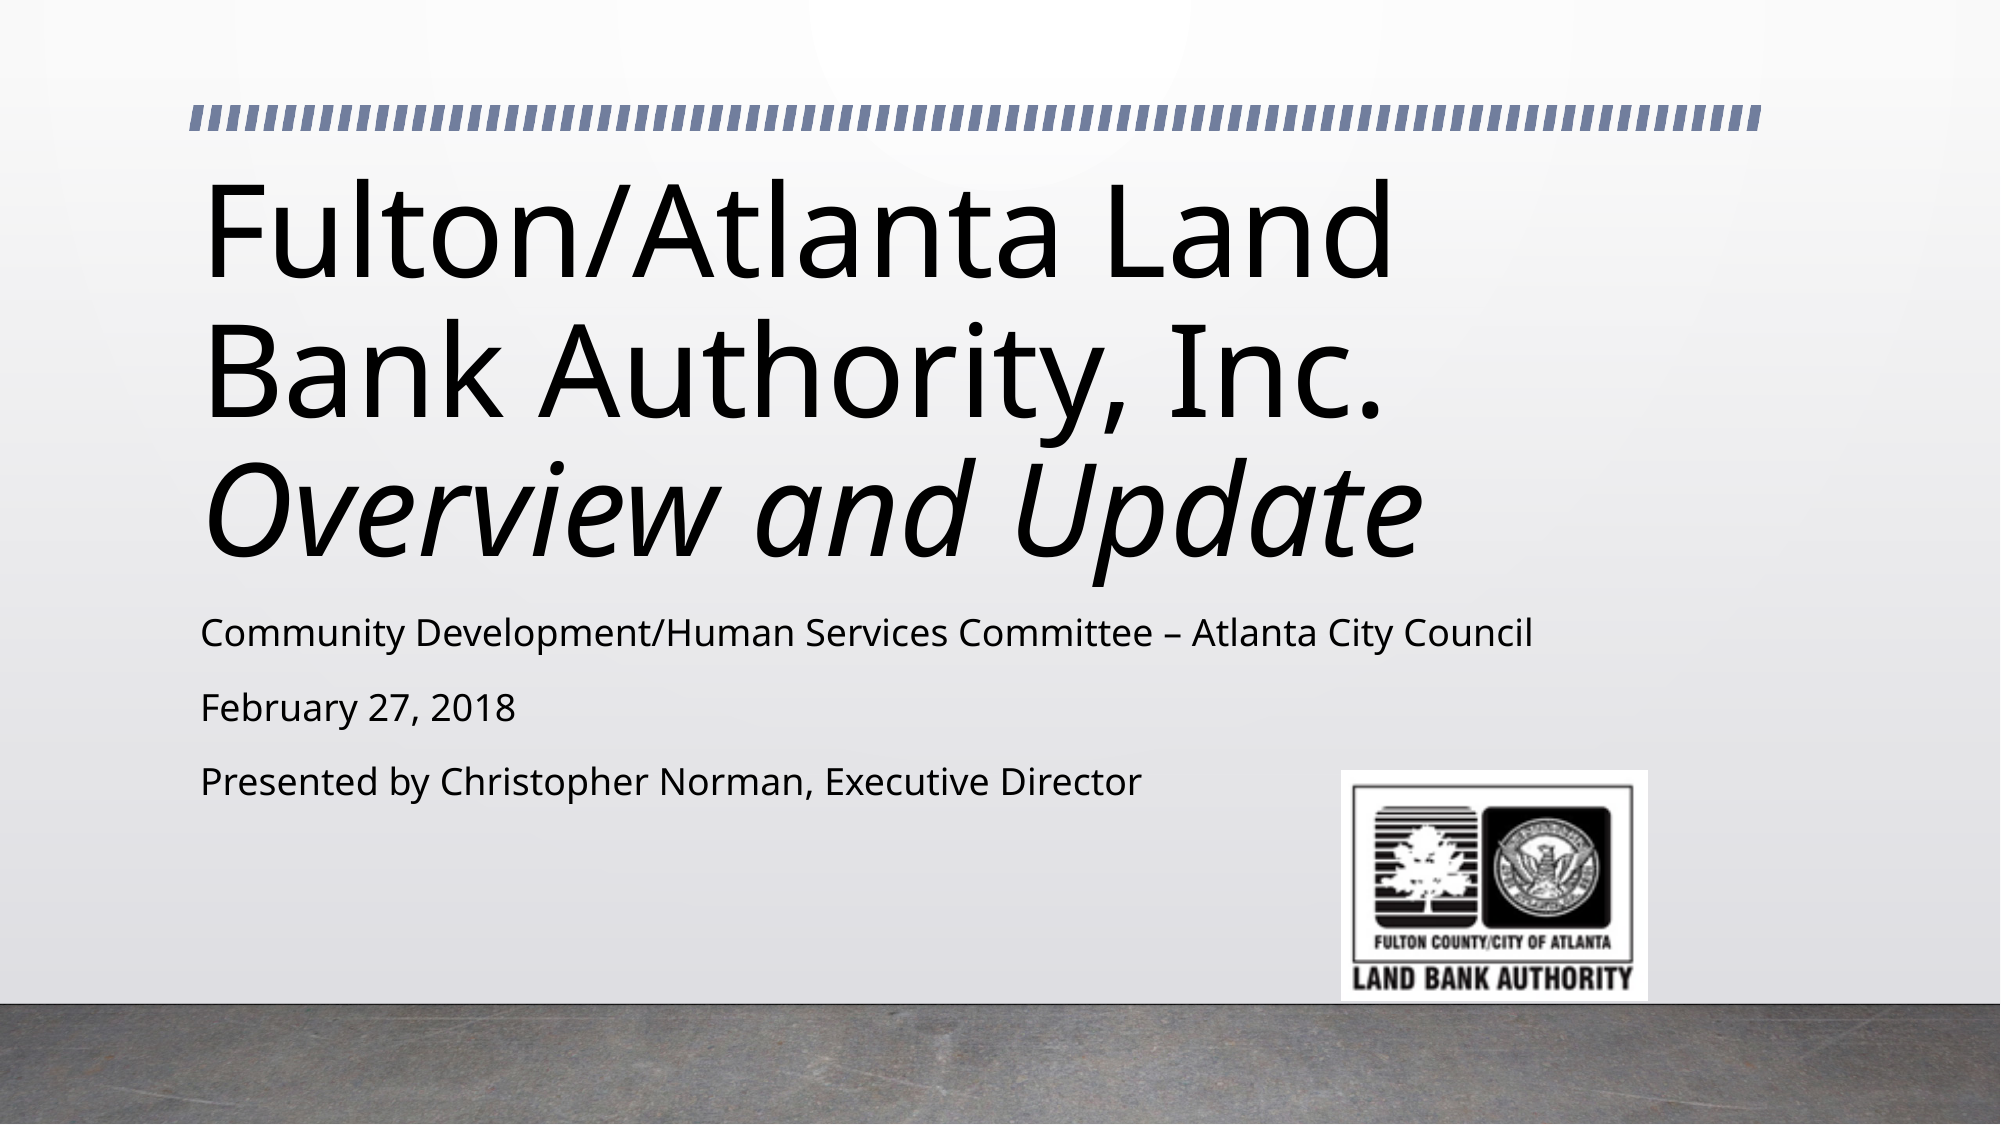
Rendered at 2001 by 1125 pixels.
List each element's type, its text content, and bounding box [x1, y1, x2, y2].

subtitle Community Development/Human Services Committee – Atlanta City Council February 27, 2018 Presented by Christopher Norman, Executive Director [185, 584, 1602, 826]
title Fulton/Atlanta Land Bank Authority, Inc. Overview and Update [185, 155, 1602, 584]
picture [0, 1004, 2000, 1124]
picture [1341, 770, 1648, 1001]
